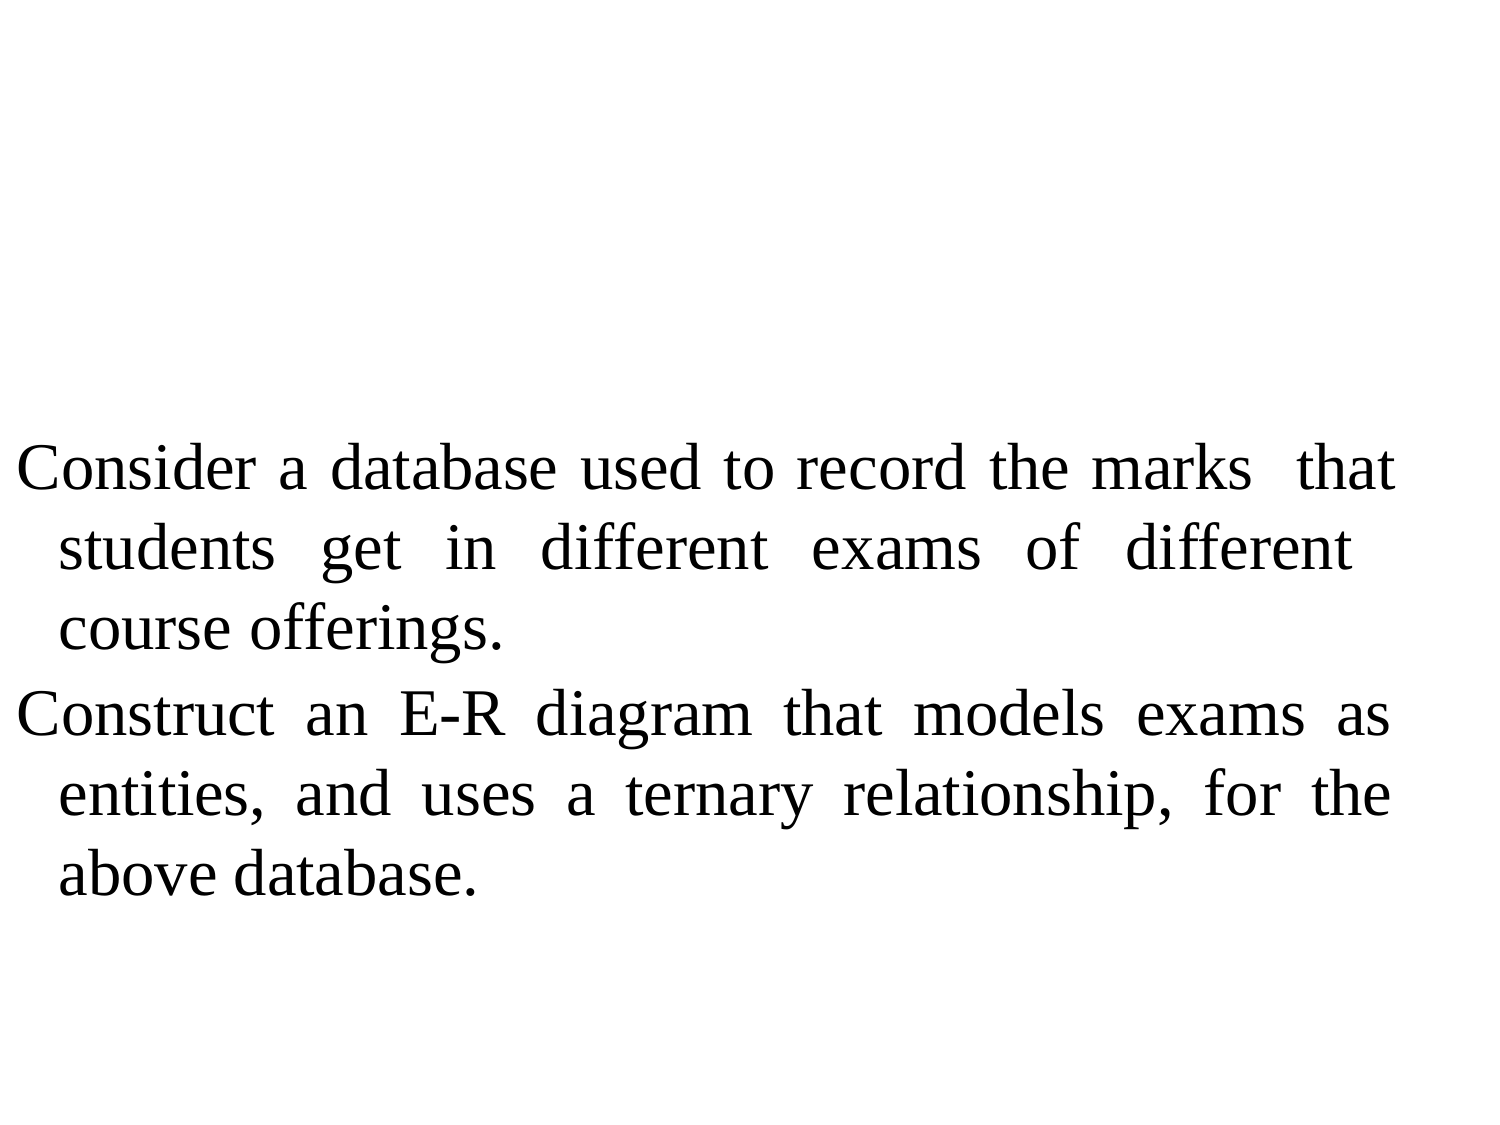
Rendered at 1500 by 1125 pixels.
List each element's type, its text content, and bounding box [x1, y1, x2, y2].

text_box Consider a database used to record the marks that students get in different exams of different course offerings. Construct an E-R diagram that models exams as entities, and uses a ternary relationship, for the above database. [0, 415, 1438, 917]
